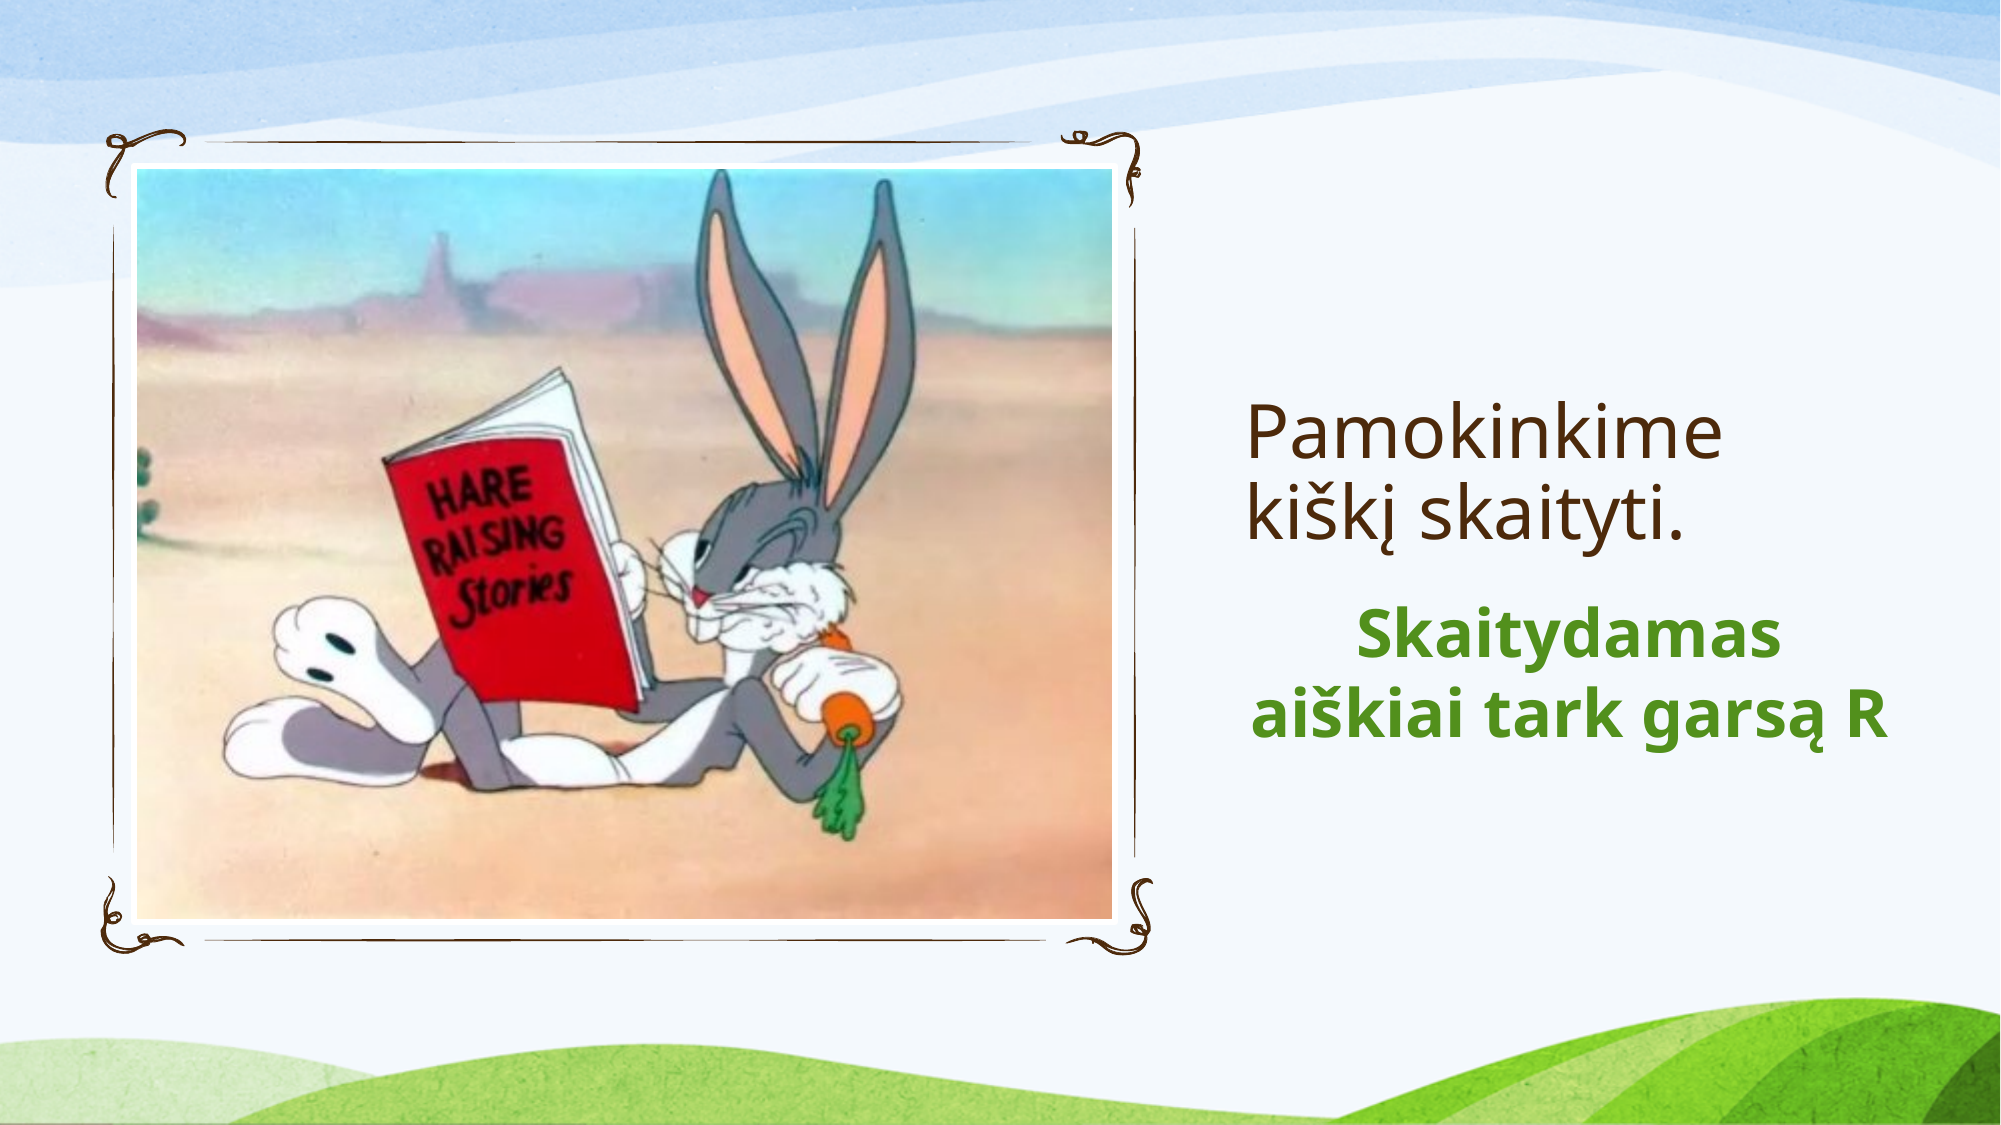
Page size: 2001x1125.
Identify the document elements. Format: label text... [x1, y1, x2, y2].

picture [0, 0, 2001, 1125]
title Pamokinkime kiškį skaityti. [1229, 218, 1911, 564]
list Skaitydamas aiškiai tark garsą R [1229, 583, 1911, 939]
